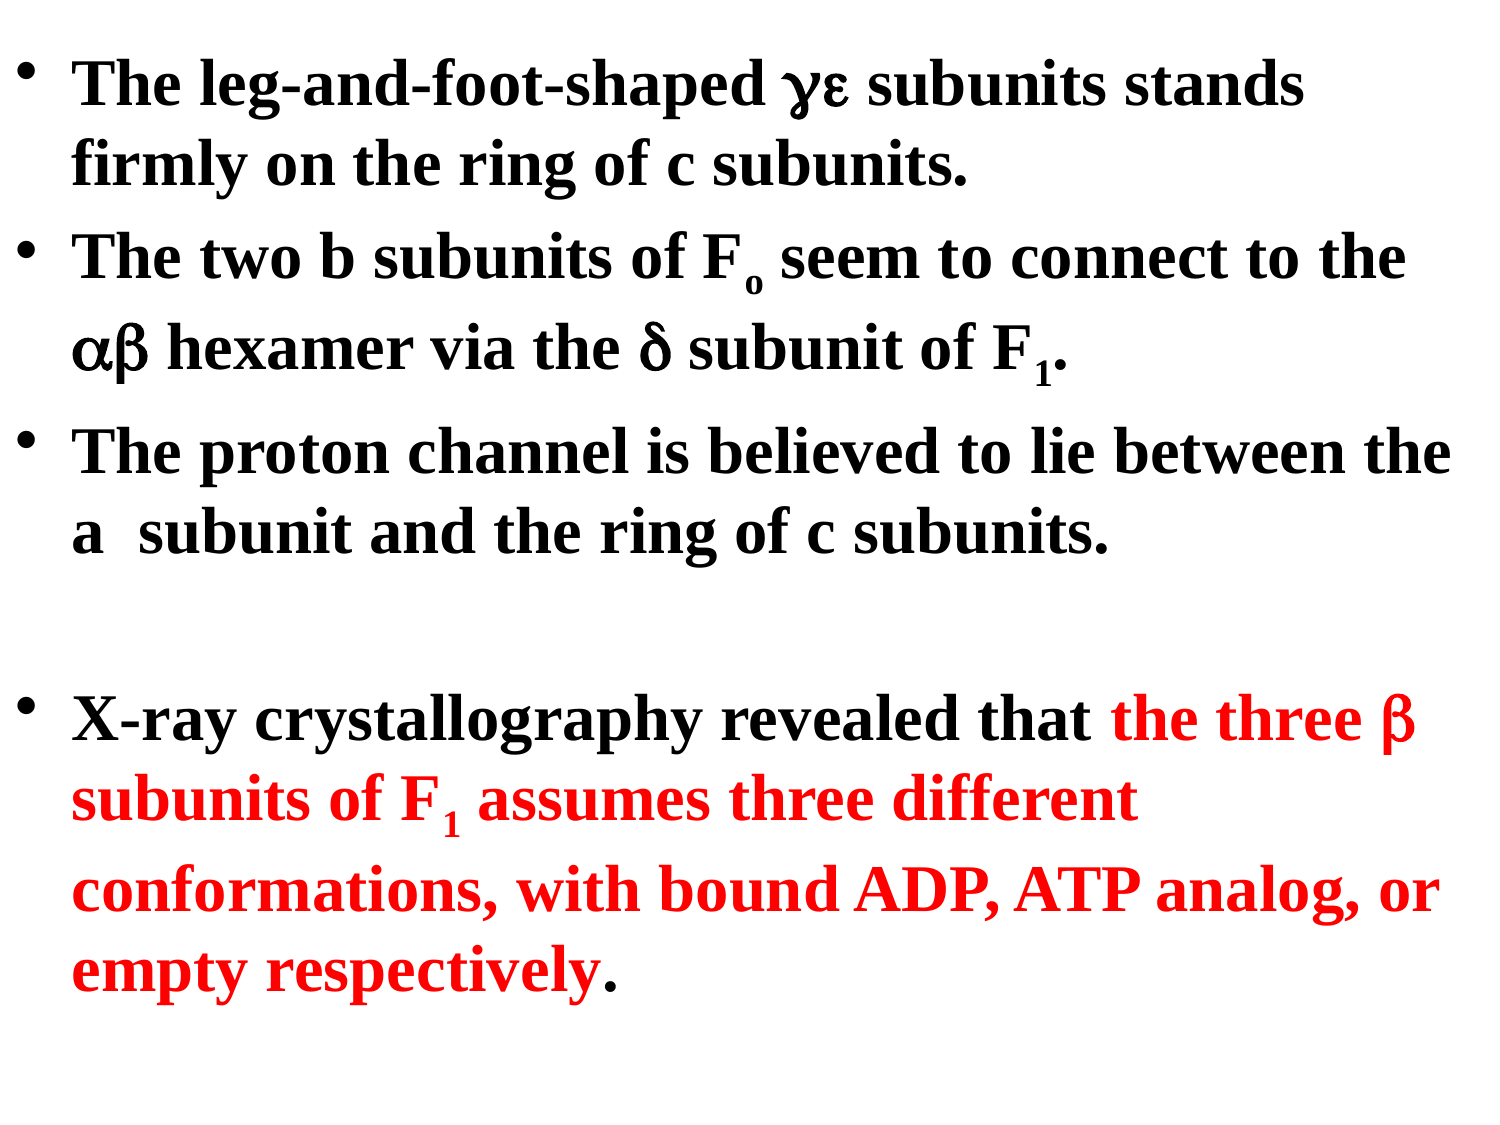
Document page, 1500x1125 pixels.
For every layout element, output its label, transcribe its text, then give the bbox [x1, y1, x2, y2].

list The leg-and-foot-shaped ge subunits stands firmly on the ring of c subunits. The two b subunits of Fo seem to connect to the ab hexamer via the d subunit of F1. The proton channel is believed to lie between the a subunit and the ring of c subunits. X-ray crystallography revealed that the three b subunits of F1 assumes three different conformations, with bound ADP, ATP analog, or empty respectively. [0, 30, 1500, 1125]
